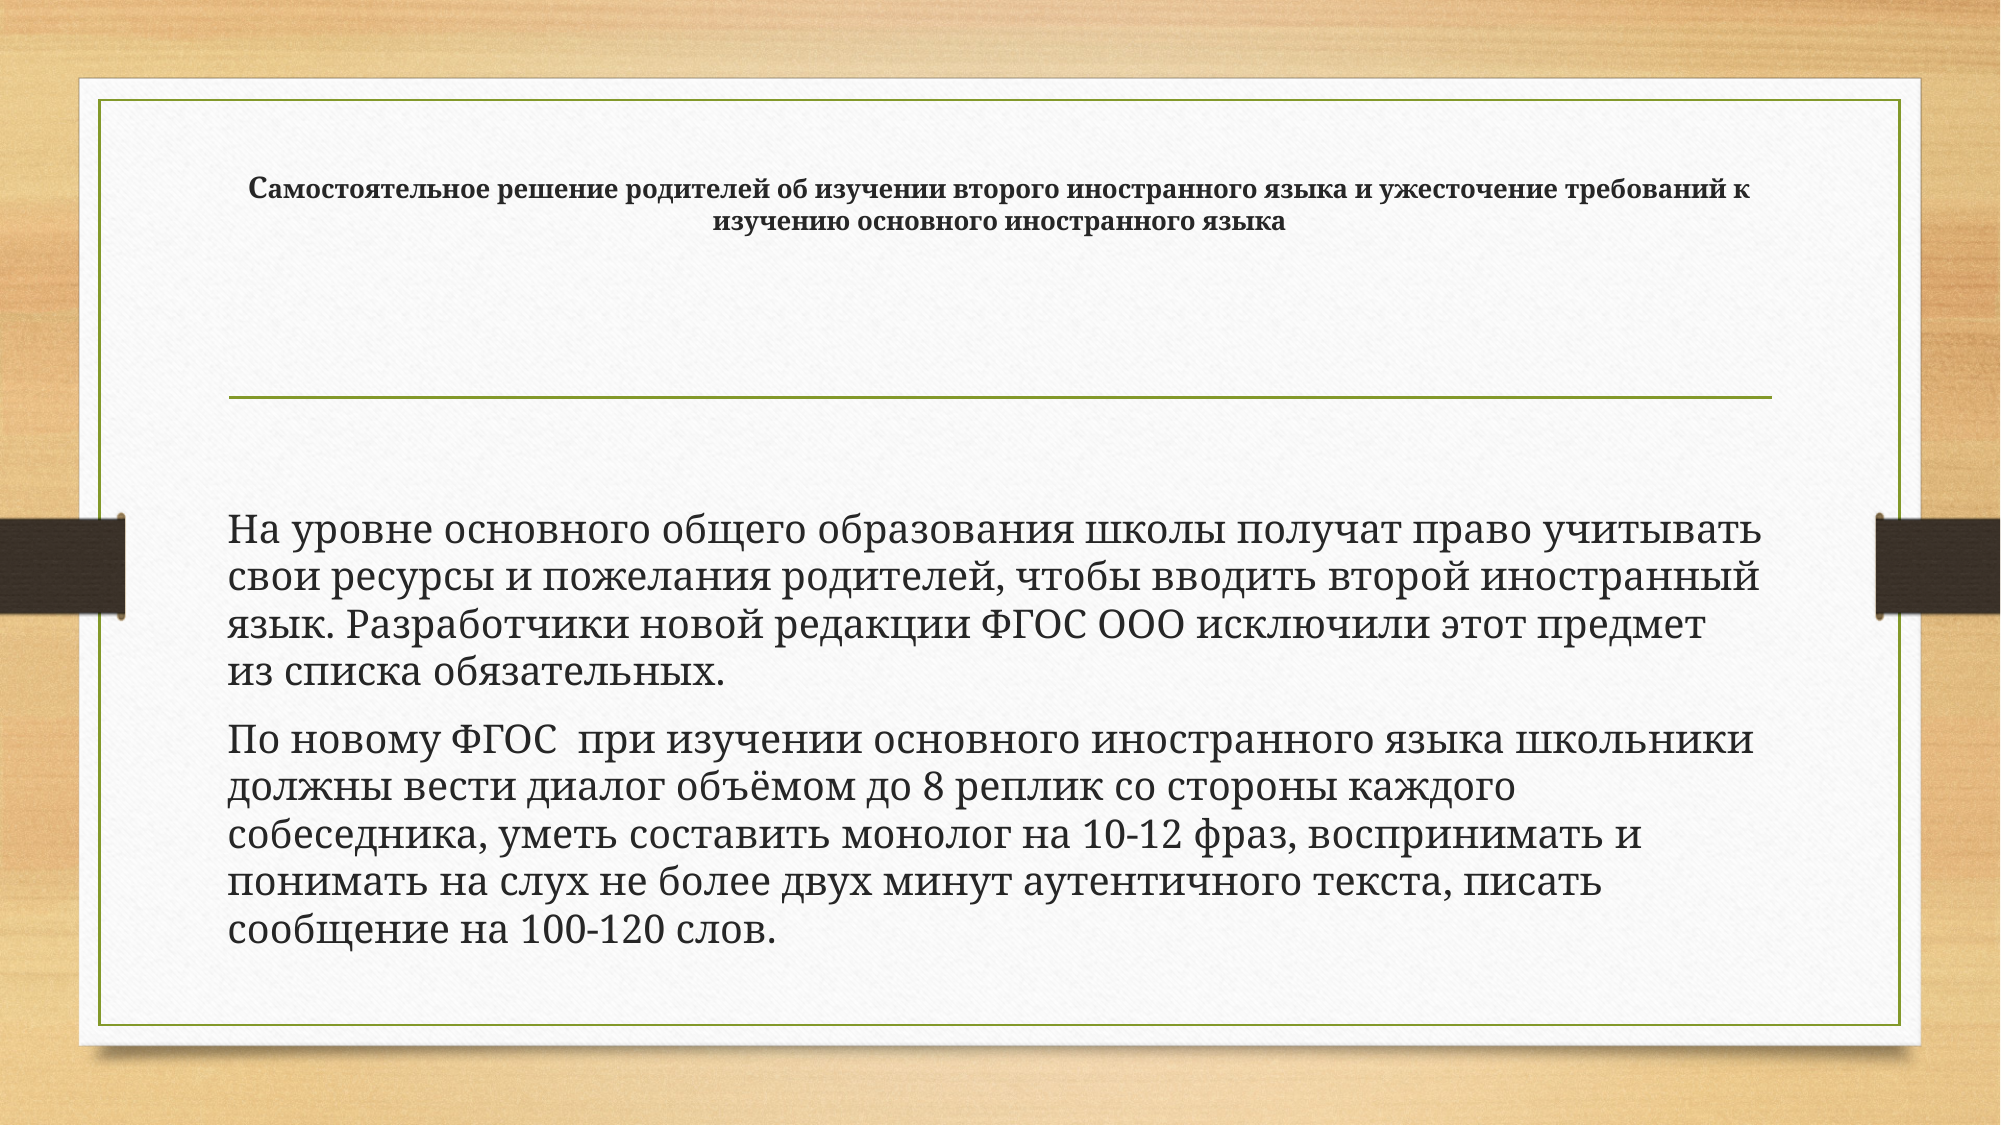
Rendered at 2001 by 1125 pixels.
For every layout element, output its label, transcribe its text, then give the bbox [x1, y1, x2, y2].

picture [0, 0, 2001, 1125]
list На уровне основного общего образования школы получат право учитывать свои ресурсы и пожелания родителей, чтобы вводить второй иностранный язык. Разработчики новой редакции ФГОС ООО исключили этот предмет из списка обязательных. По новому ФГОС при изучении основного иностранного языка школьники должны вести диалог объёмом до 8 реплик со стороны каждого собеседника, уметь составить монолог на 10-12 фраз, воспринимать и понимать на слух не более двух минут аутентичного текста, писать сообщение на 100-120 слов. [212, 419, 1788, 964]
title Самостоятельное решение родителей об изучении второго иностранного языка и ужесточение требований к изучению основного иностранного языка [212, 161, 1788, 375]
